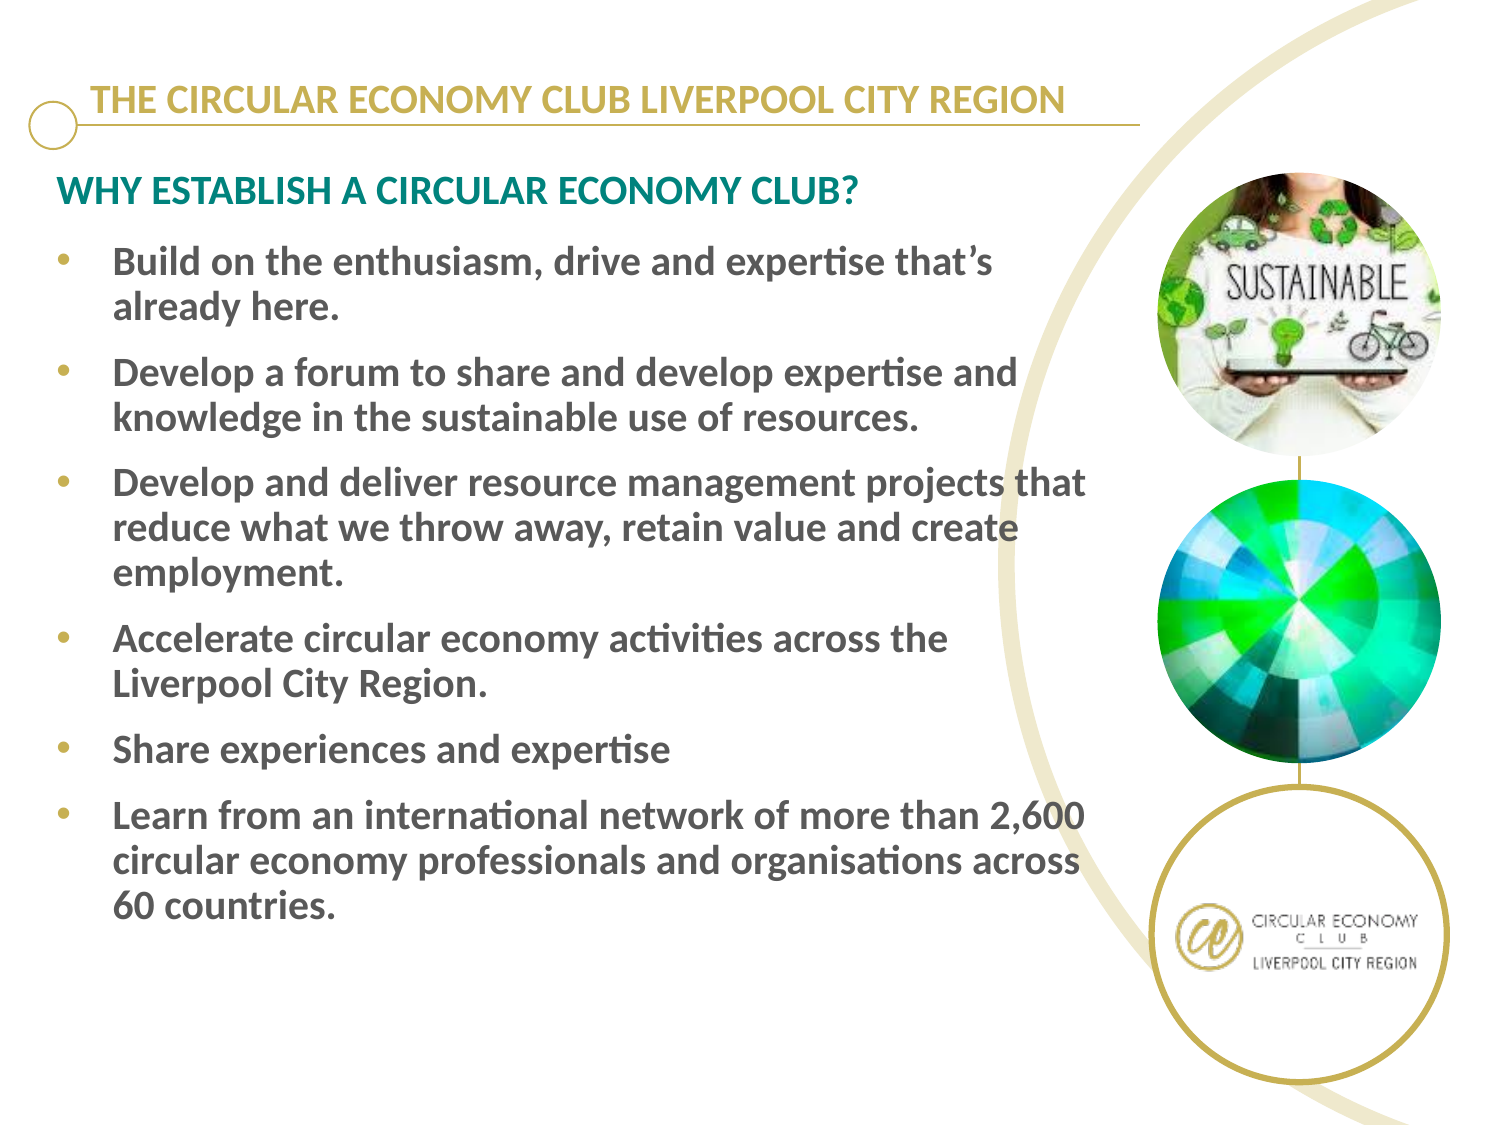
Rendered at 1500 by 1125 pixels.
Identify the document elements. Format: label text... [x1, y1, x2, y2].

list Why establish a circular economy club? [41, 160, 1140, 231]
title The circular economy club liverpool city region [75, 45, 1425, 149]
picture [1157, 479, 1442, 764]
list Build on the enthusiasm, drive and expertise that’s already here. Develop a forum to share and develop expertise and knowledge in the sustainable use of resources. Develop and deliver resource management projects that reduce what we throw away, retain value and create employment. Accelerate circular economy activities across the Liverpool City Region. Share experiences and expertise Learn from an international network of more than 2,600 circular economy professionals and organisations across 60 countries. [41, 231, 1105, 946]
picture [1157, 172, 1442, 457]
picture [1163, 893, 1432, 981]
